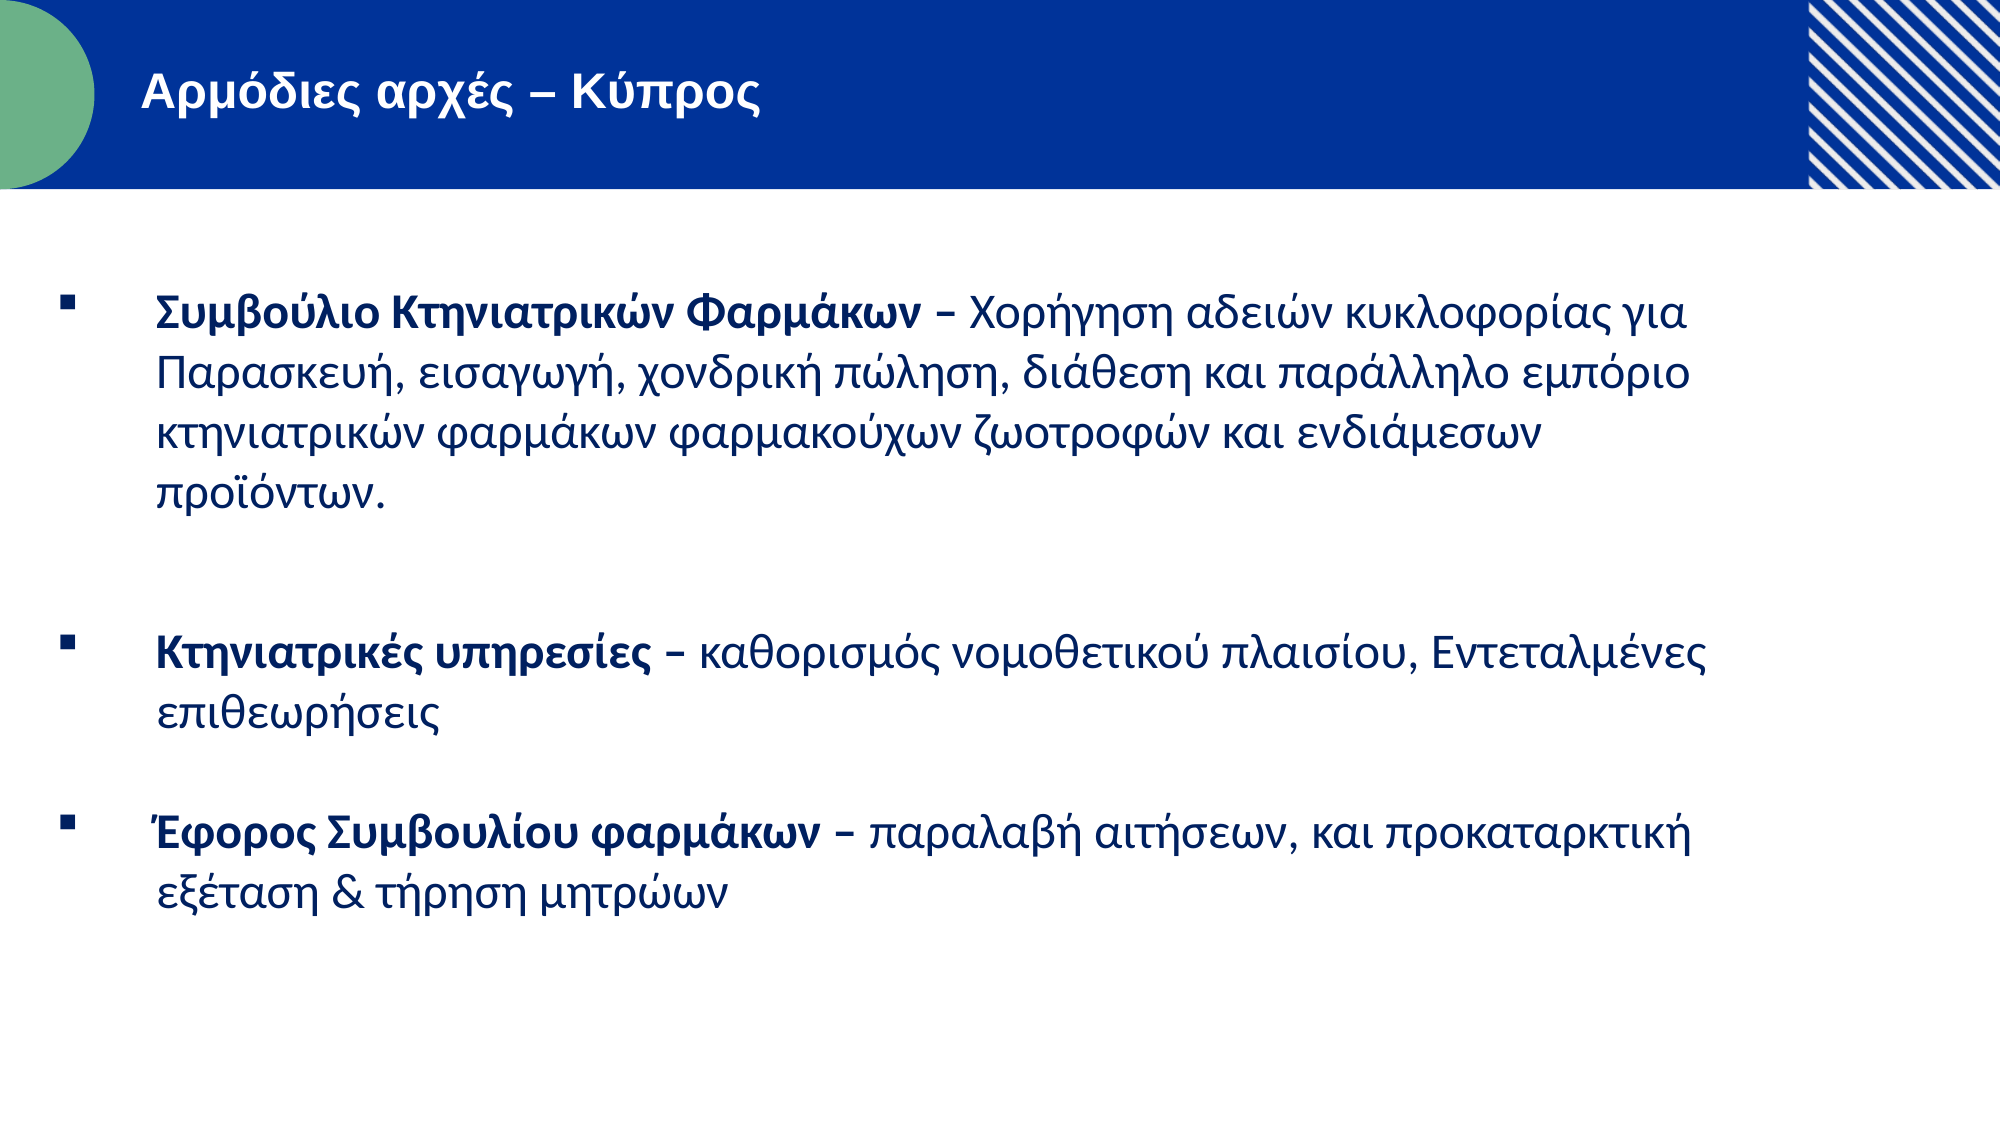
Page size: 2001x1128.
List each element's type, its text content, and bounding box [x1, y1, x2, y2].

picture [1808, 0, 2000, 190]
text_box Συμβούλιο Κτηνιατρικών Φαρμάκων – Χορήγηση αδειών κυκλοφορίας για Παρασκευή, εισαγωγή, χονδρική πώληση, διάθεση και παράλληλο εμπόριο κτηνιατρικών φαρμάκων φαρμακούχων ζωοτροφών και ενδιάμεσων προϊόντων. Κτηνιατρικές υπηρεσίες – καθορισμός νομοθετικού πλαισίου, Εντεταλμένες επιθεωρήσεις Έφορος Συμβουλίου φαρμάκων – παραλαβή αιτήσεων, και προκαταρκτική εξέταση & τήρηση μητρώων [41, 250, 1796, 1014]
list Αρμόδιες αρχές – Κύπρος [125, 51, 1713, 130]
